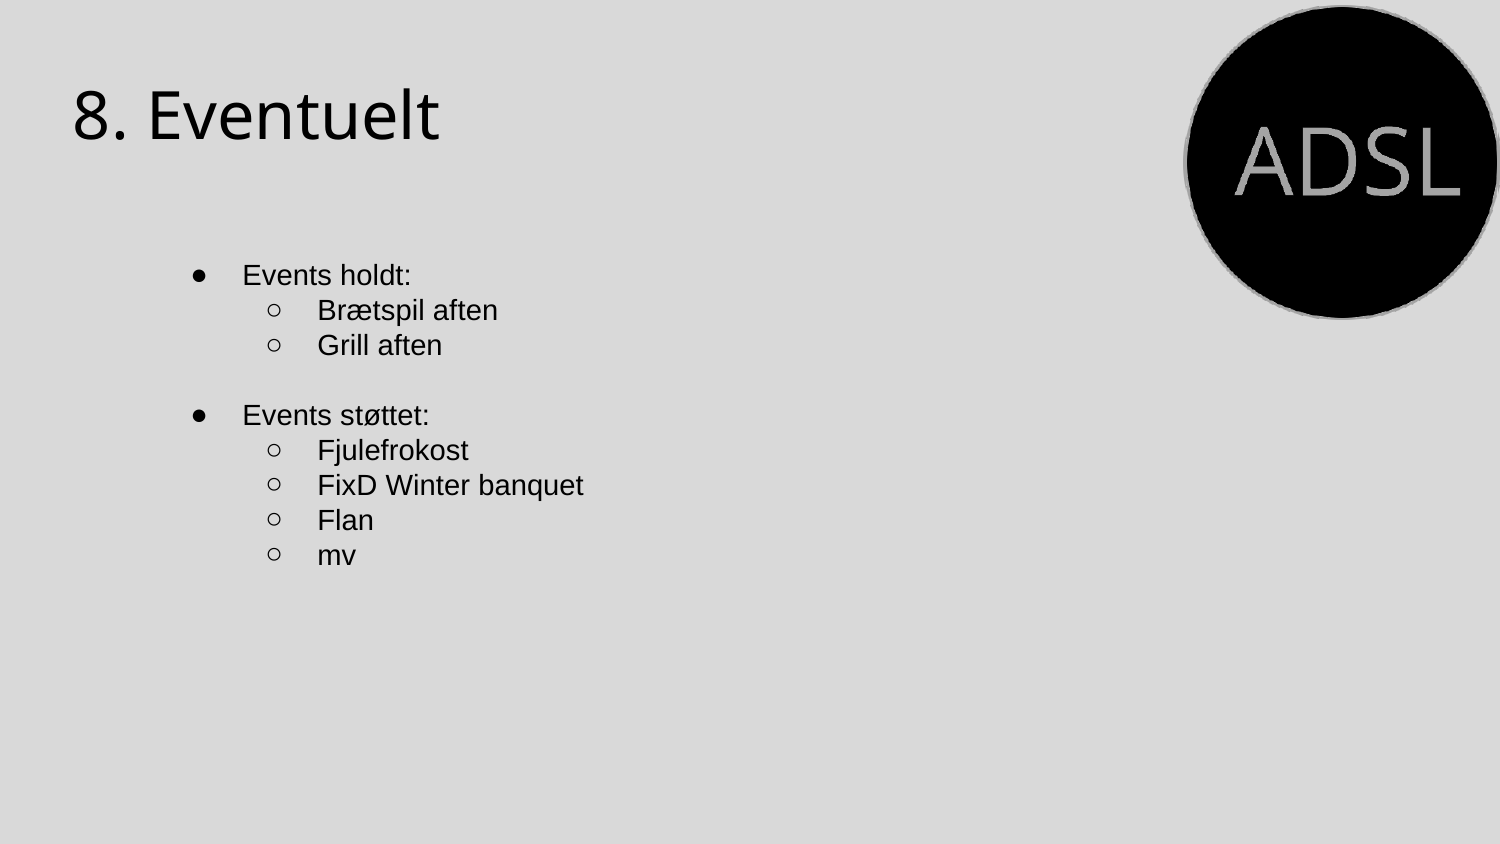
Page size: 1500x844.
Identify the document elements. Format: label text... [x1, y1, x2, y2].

text_box Events holdt: Brætspil aften Grill aften Events støttet: Fjulefrokost FixD Winter banquet Flan mv [152, 241, 1058, 768]
picture [1183, 0, 1500, 327]
text_box 8. Eventuelt [57, 57, 690, 157]
